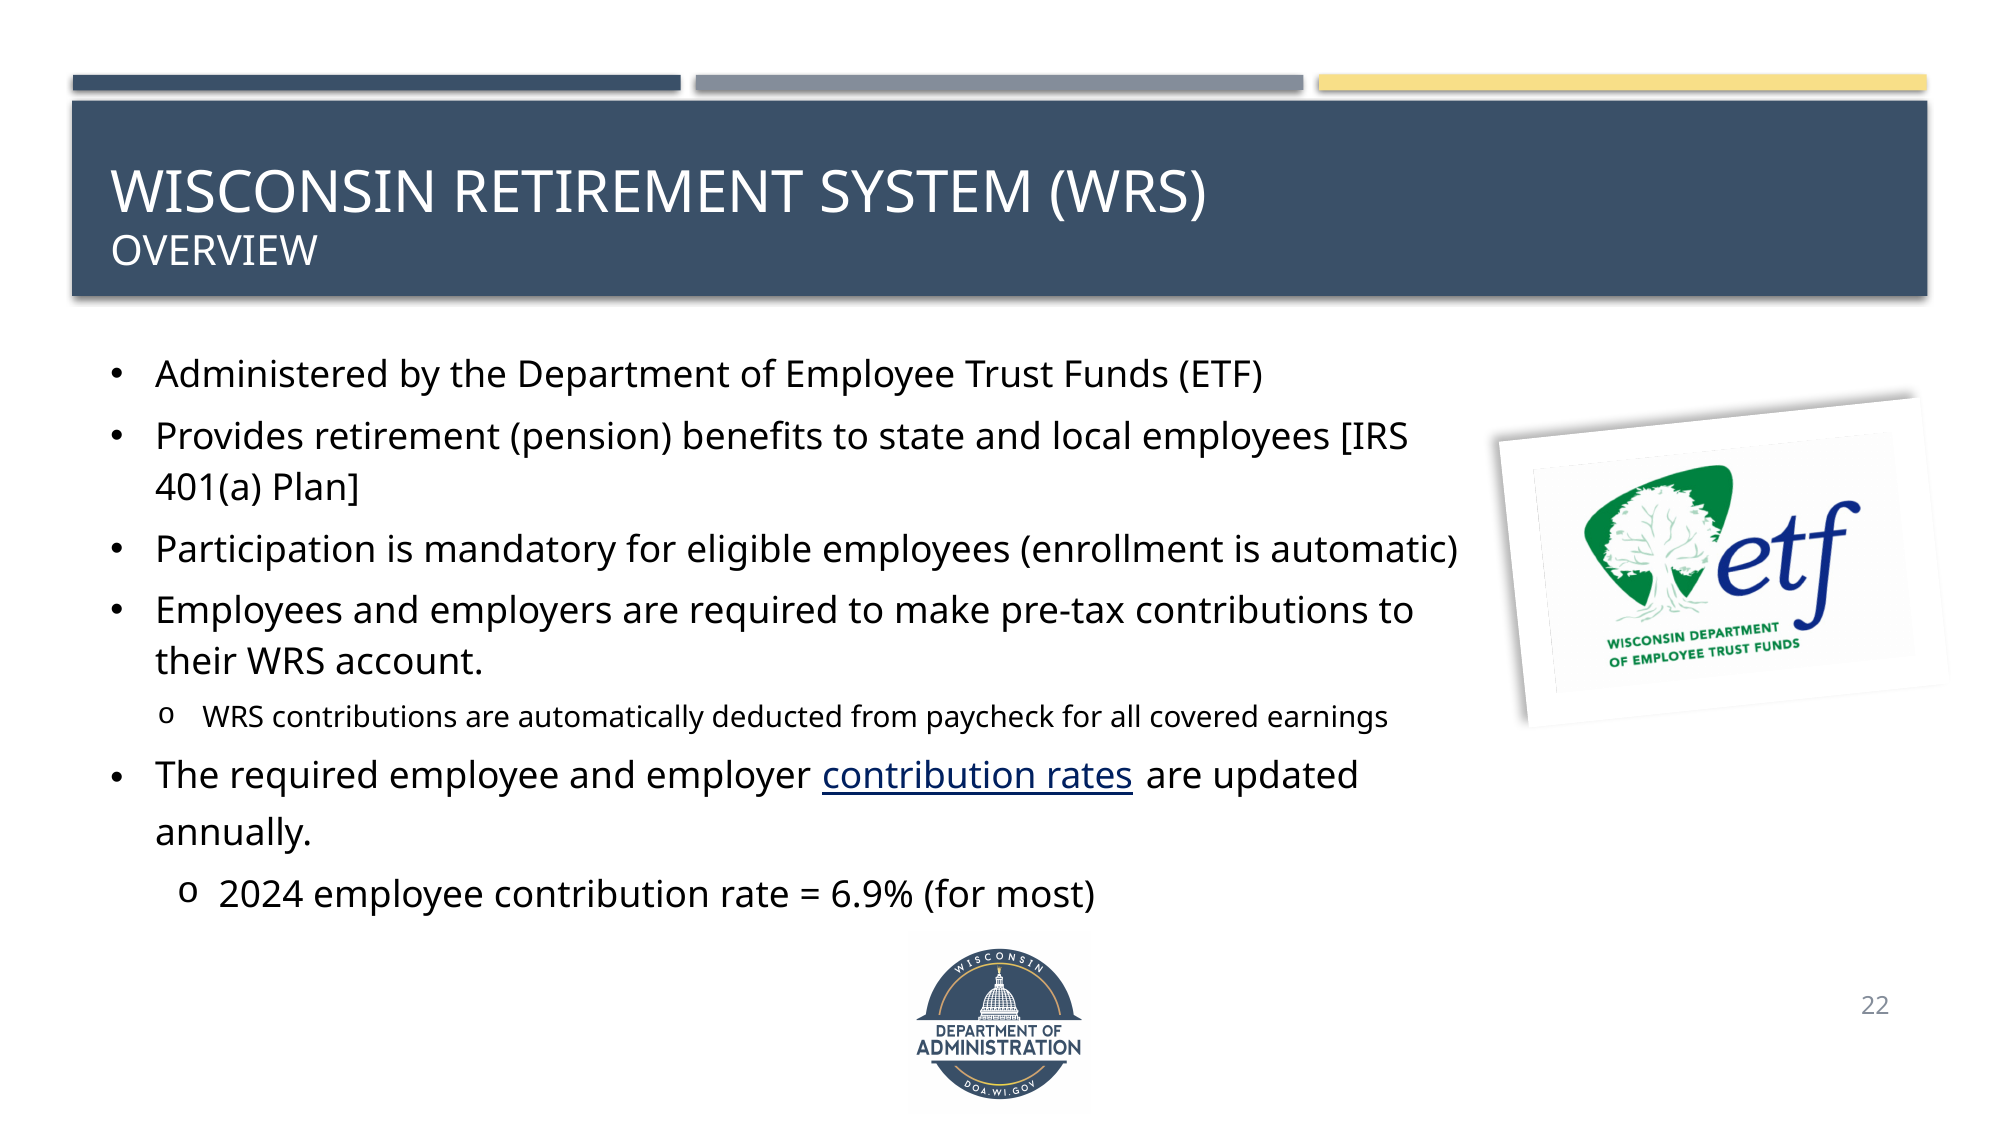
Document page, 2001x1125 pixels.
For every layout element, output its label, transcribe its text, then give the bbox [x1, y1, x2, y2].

picture [1534, 432, 1915, 693]
picture [908, 949, 1091, 1114]
list Administered by the Department of Employee Trust Funds (ETF) Provides retirement (pension) benefits to state and local employees [IRS 401(a) Plan] Participation is mandatory for eligible employees (enrollment is automatic) Employees and employers are required to make pre-tax contributions to their WRS account. WRS contributions are automatically deducted from paycheck for all covered earnings The required employee and employer contribution rates are updated annually. 2024 employee contribution rate = 6.9% (for most) [95, 310, 1486, 949]
slide_number 22 [1732, 977, 1905, 1037]
title Wisconsin Retirement System (WRS) Overview [95, 115, 1905, 282]
